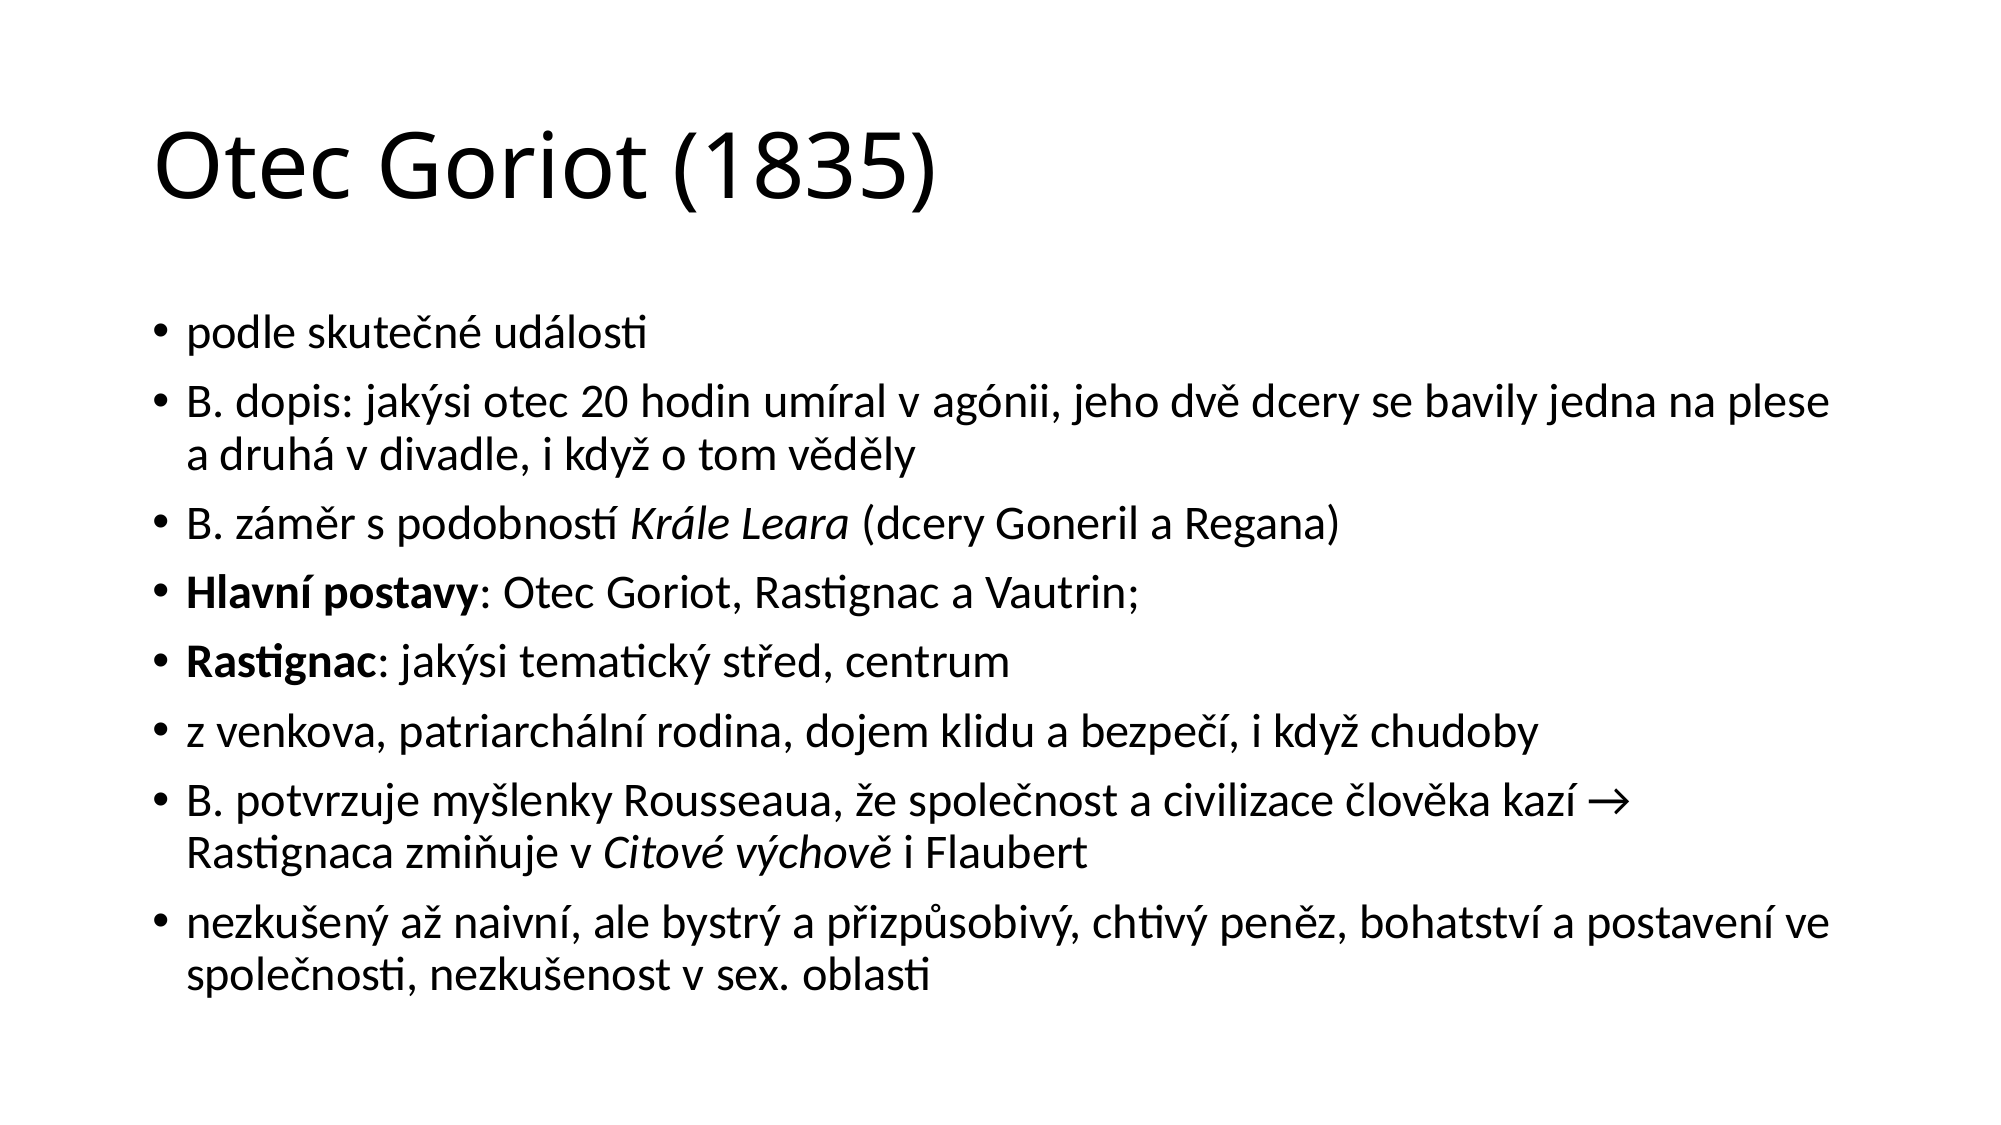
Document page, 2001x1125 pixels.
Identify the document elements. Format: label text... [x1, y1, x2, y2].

title Otec Goriot (1835) [137, 59, 1863, 278]
list podle skutečné události B. dopis: jakýsi otec 20 hodin umíral v agónii, jeho dvě dcery se bavily jedna na plese a druhá v divadle, i když o tom věděly B. záměr s podobností Krále Leara (dcery Goneril a Regana) Hlavní postavy: Otec Goriot, Rastignac a Vautrin; Rastignac: jakýsi tematický střed, centrum z venkova, patriarchální rodina, dojem klidu a bezpečí, i když chudoby B. potvrzuje myšlenky Rousseaua, že společnost a civilizace člověka kazí → Rastignaca zmiňuje v Citové výchově i Flaubert nezkušený až naivní, ale bystrý a přizpůsobivý, chtivý peněz, bohatství a postavení ve společnosti, nezkušenost v sex. oblasti [137, 299, 1863, 1014]
